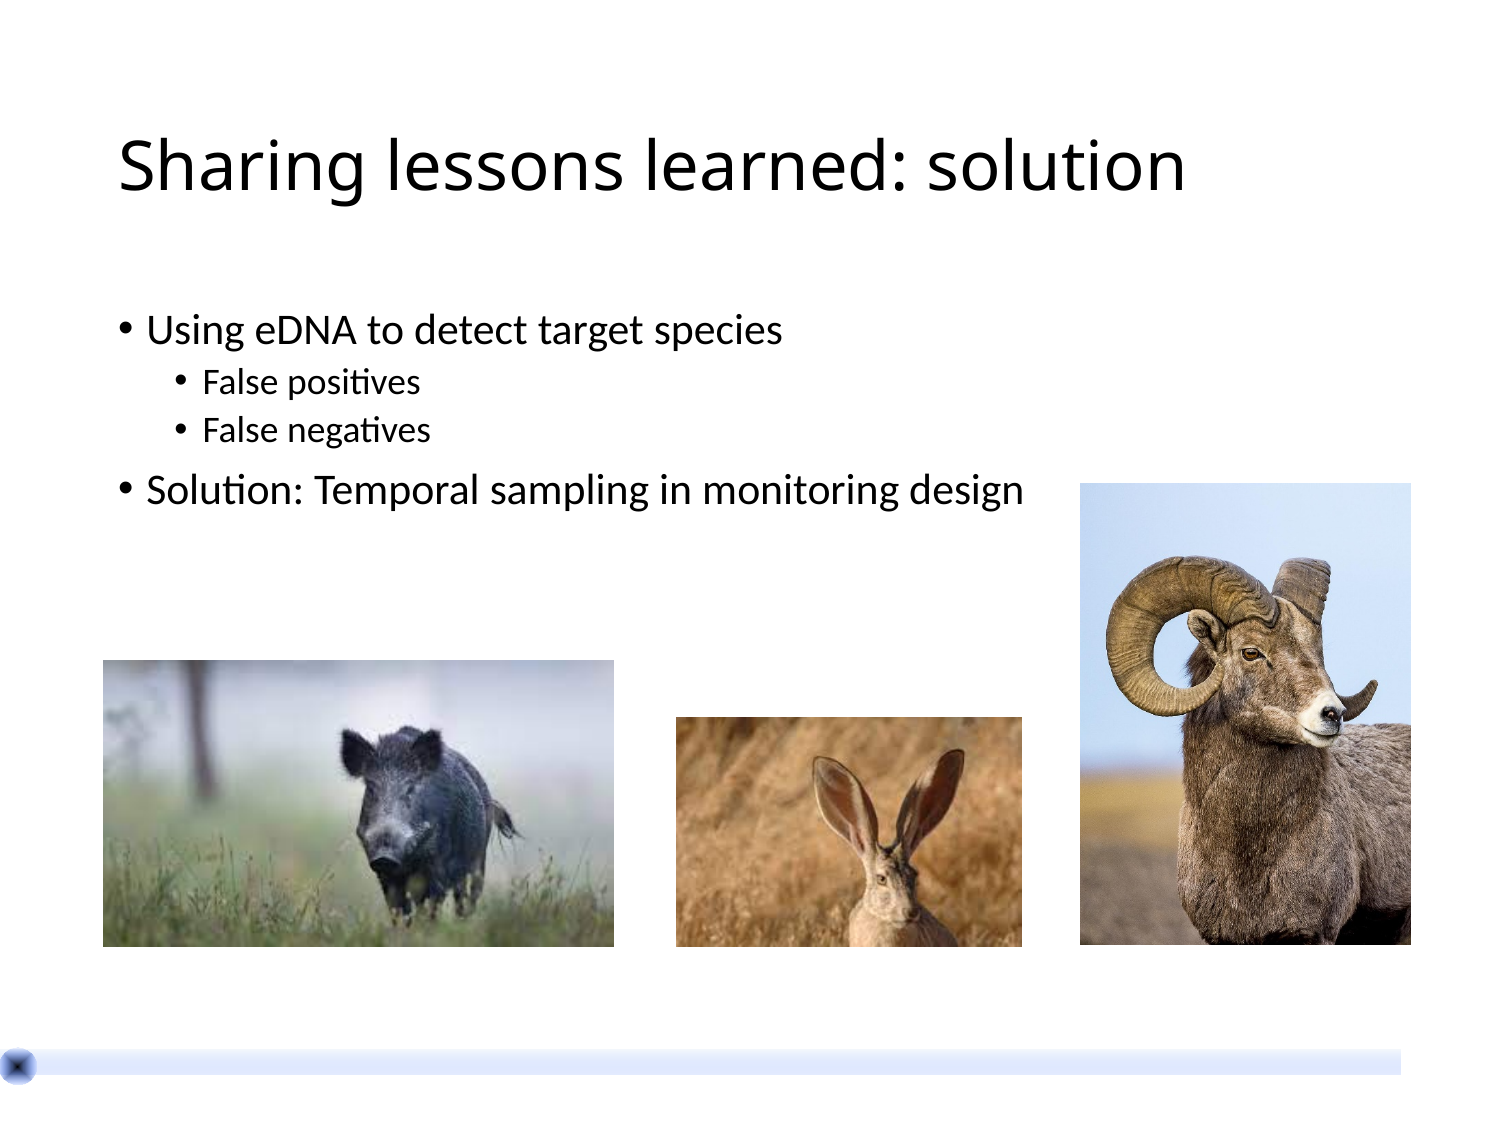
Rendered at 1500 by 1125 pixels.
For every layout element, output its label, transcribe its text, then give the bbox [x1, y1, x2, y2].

picture [676, 717, 1022, 947]
text_box [0, 1046, 38, 1086]
picture [103, 660, 614, 947]
text_box [29, 1049, 1401, 1076]
list Using eDNA to detect target species False positives False negatives Solution: Temporal sampling in monitoring design [103, 299, 1375, 575]
picture [1080, 482, 1411, 945]
title Sharing lessons learned: solution [103, 59, 1397, 278]
